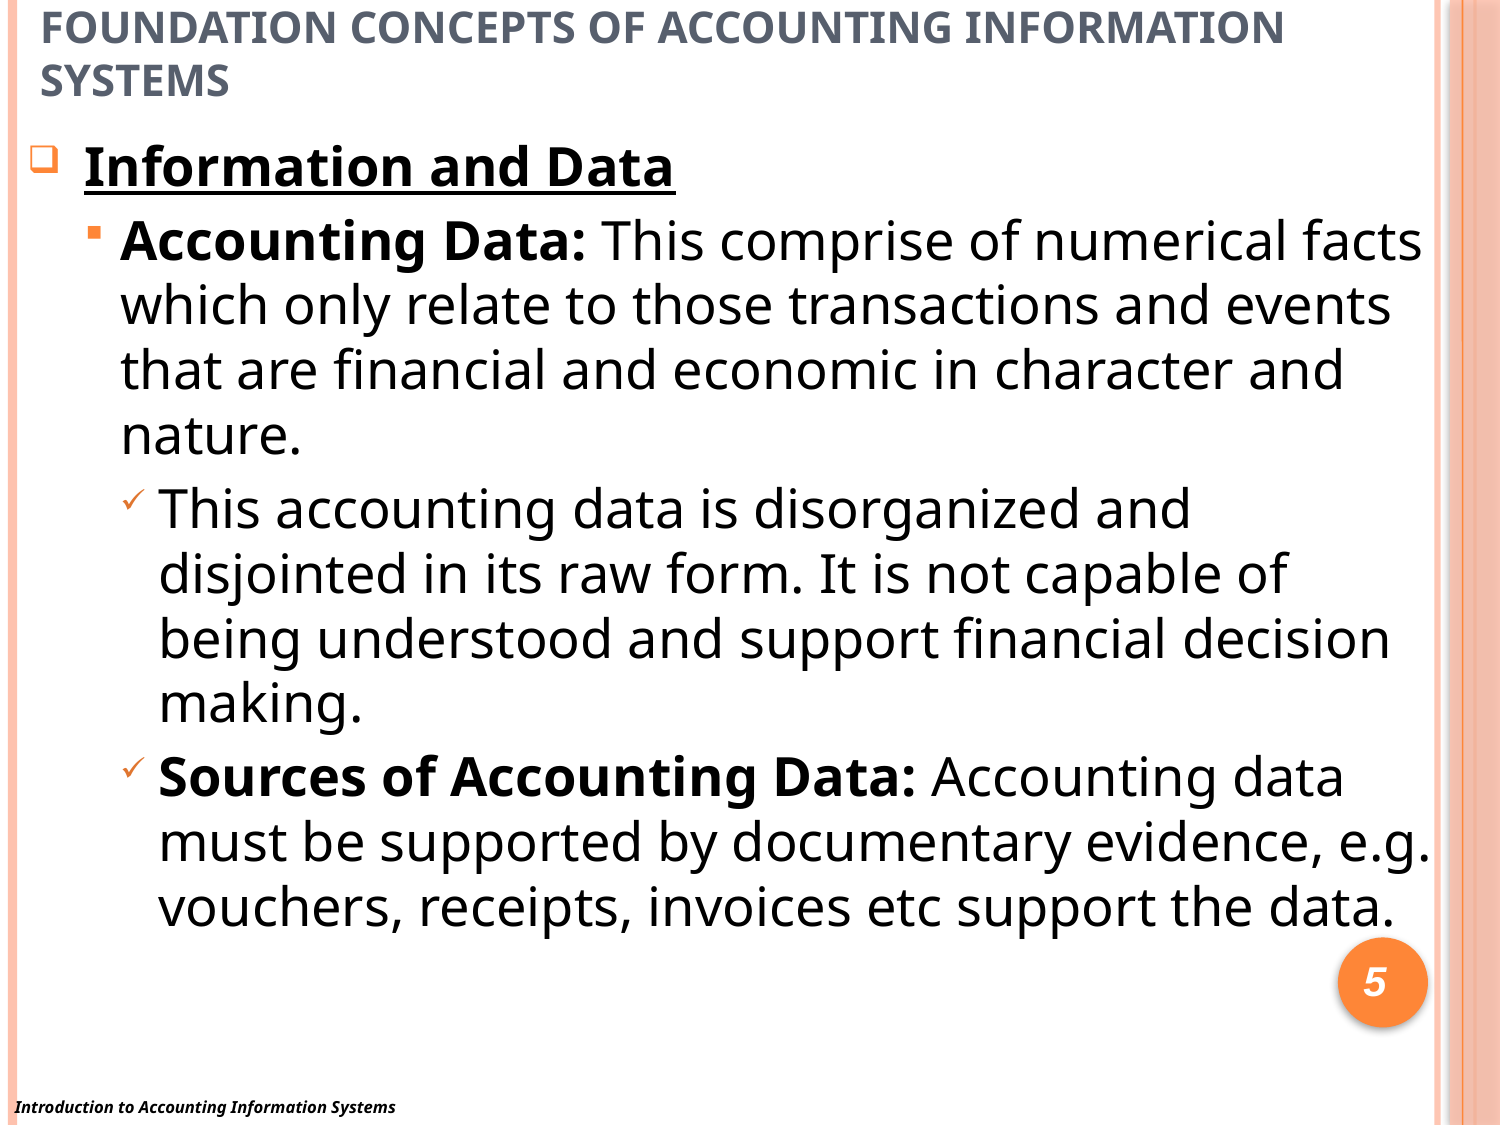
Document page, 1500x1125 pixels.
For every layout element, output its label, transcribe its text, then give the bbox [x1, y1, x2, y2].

slide_number 5 [1325, 937, 1425, 1023]
title Foundation Concepts of Accounting Information Systems [24, 0, 1475, 113]
list Information and Data Accounting Data: This comprise of numerical facts which only relate to those transactions and events that are financial and economic in character and nature. This accounting data is disorganized and disjointed in its raw form. It is not capable of being understood and support financial decision making. Sources of Accounting Data: Accounting data must be supported by documentary evidence, e.g. vouchers, receipts, invoices etc support the data. [12, 125, 1450, 1063]
text_box Introduction to Accounting Information Systems [0, 1089, 1500, 1125]
